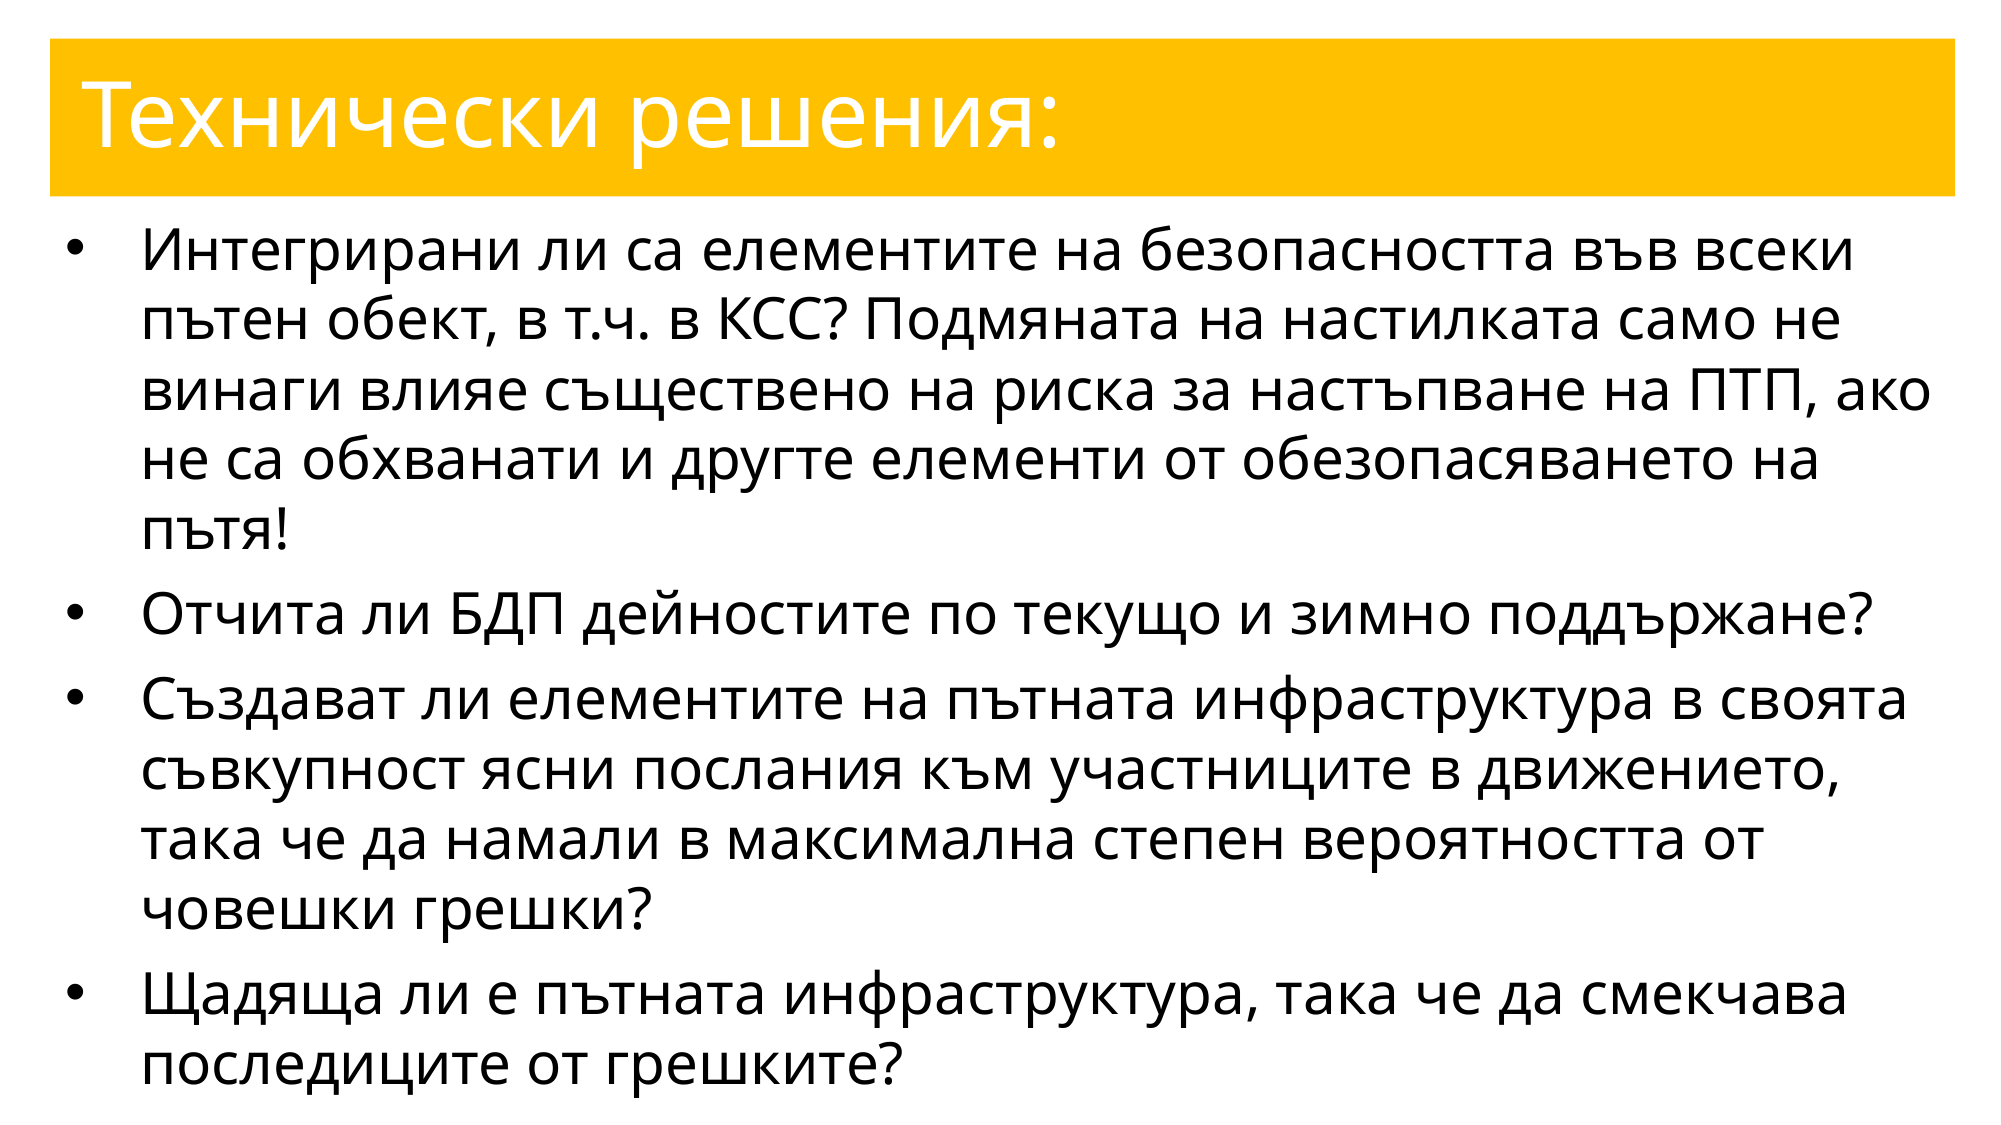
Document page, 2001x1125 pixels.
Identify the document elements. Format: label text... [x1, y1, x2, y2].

text_box Интегрирани ли са елементите на безопасността във всеки пътен обект, в т.ч. в КСС? Подмяната на настилката само не винаги влияе съществено на риска за настъпване на ПТП, ако не са обхванати и другте елементи от обезопасяването на пътя! Отчита ли БДП дейностите по текущо и зимно поддържане? Създават ли елементите на пътната инфраструктура в своята съвкупност ясни послания към участниците в движението, така че да намали в максимална степен вероятността от човешки грешки? Щадяща ли е пътната инфраструктура, така че да смекчава последиците от грешките? [50, 159, 1956, 431]
text_box [49, 38, 66, 197]
text_box [1543, 38, 1956, 159]
subtitle Технически решения: [66, 0, 1543, 159]
